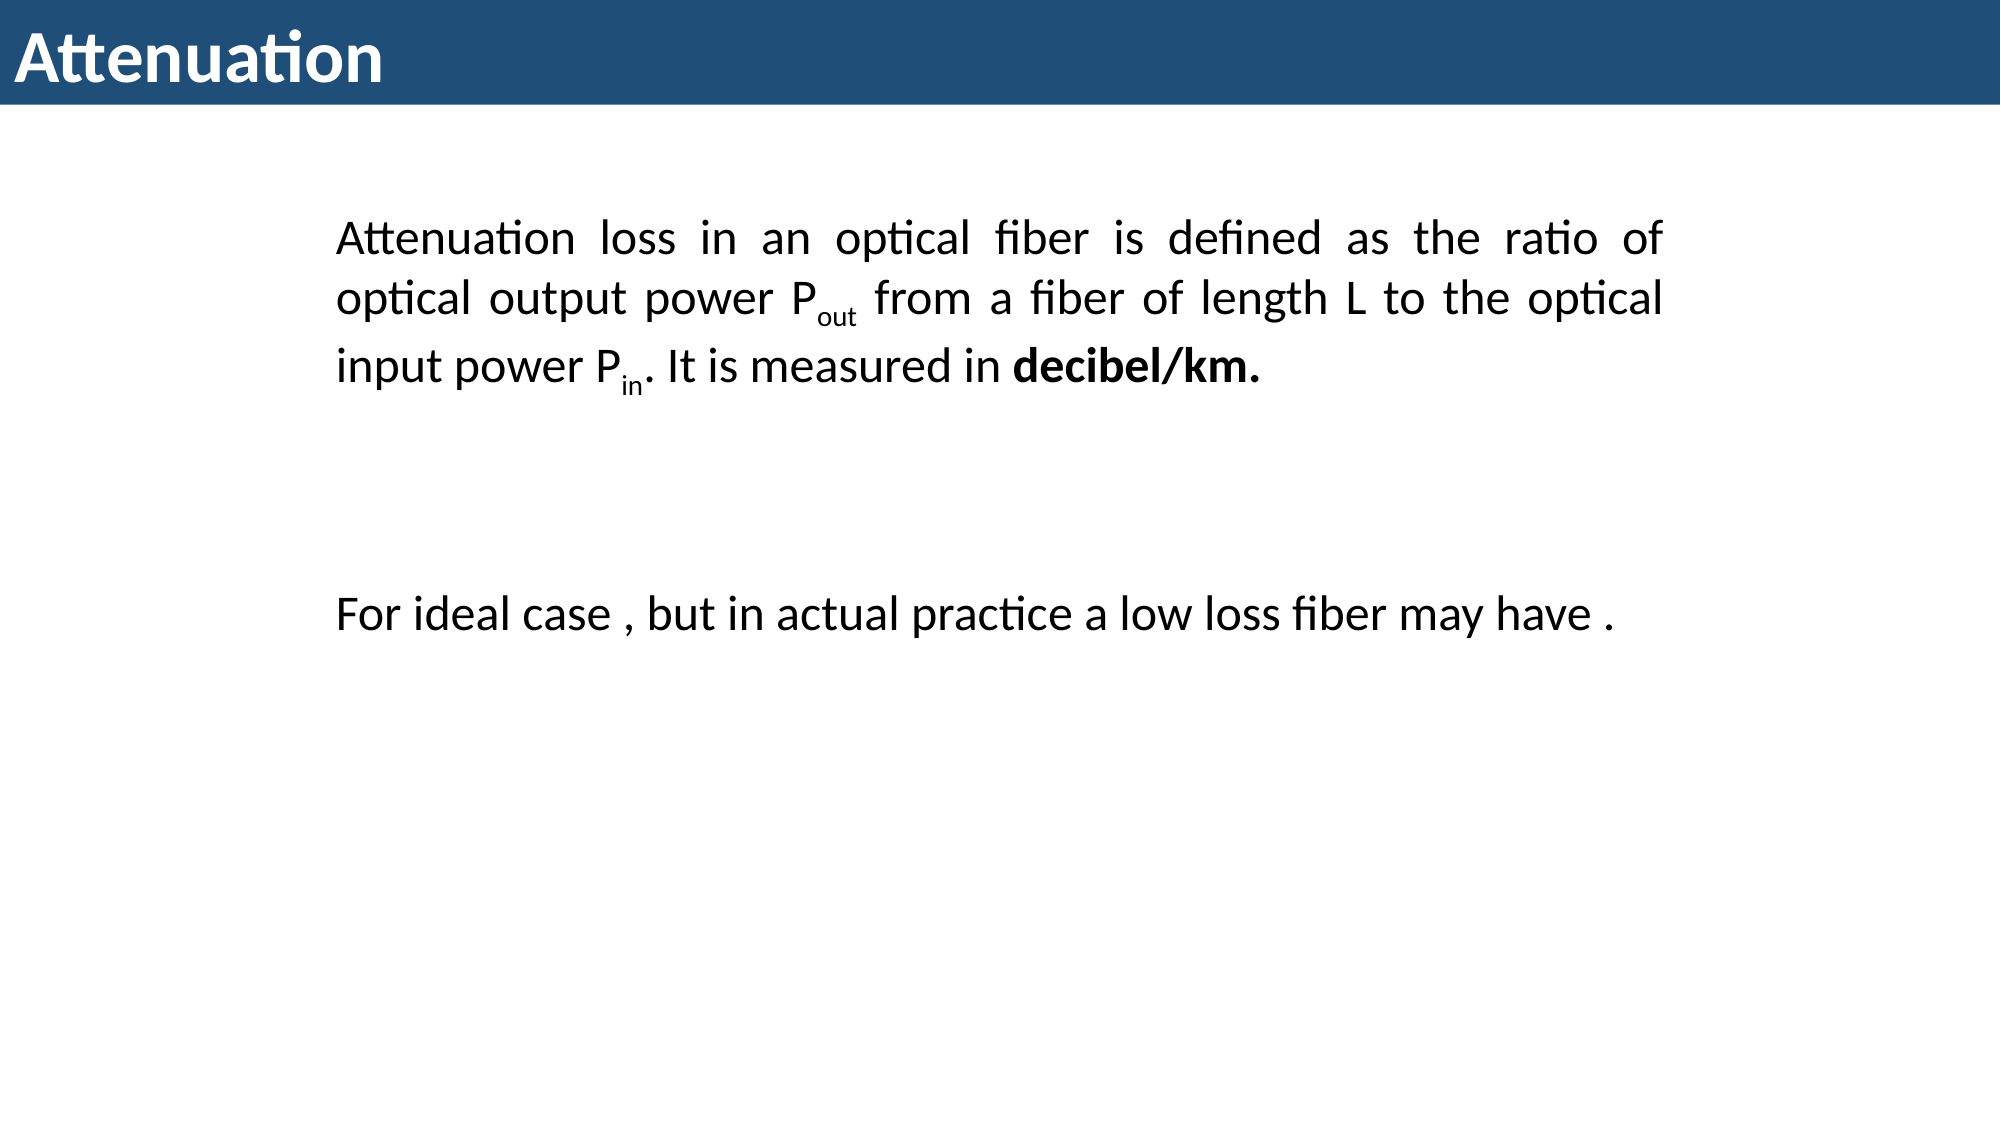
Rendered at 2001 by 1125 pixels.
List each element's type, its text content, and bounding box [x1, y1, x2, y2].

text_box Attenuation [0, 0, 2000, 105]
